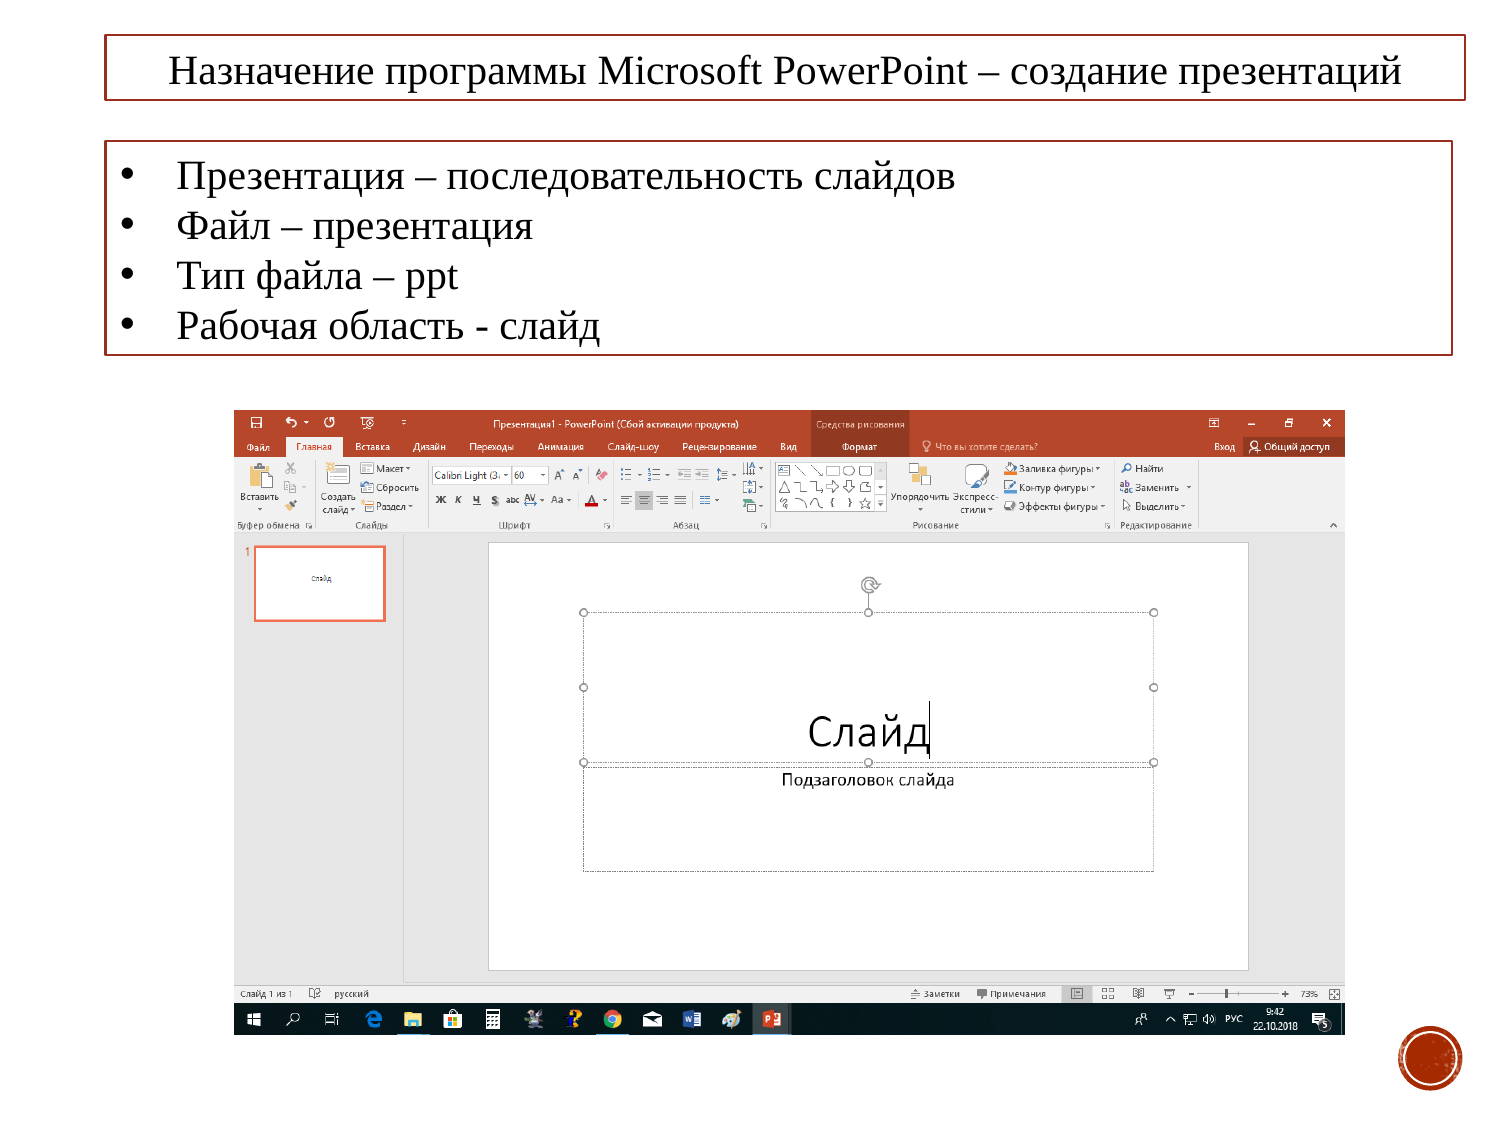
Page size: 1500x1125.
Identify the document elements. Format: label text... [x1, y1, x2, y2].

text_box Назначение программы Microsoft PowerPoint – создание презентаций [104, 34, 1466, 101]
text_box Презентация – последовательность слайдов Файл – презентация Тип файла – ppt Рабочая область - слайд [104, 140, 1453, 356]
picture [234, 410, 1345, 1035]
